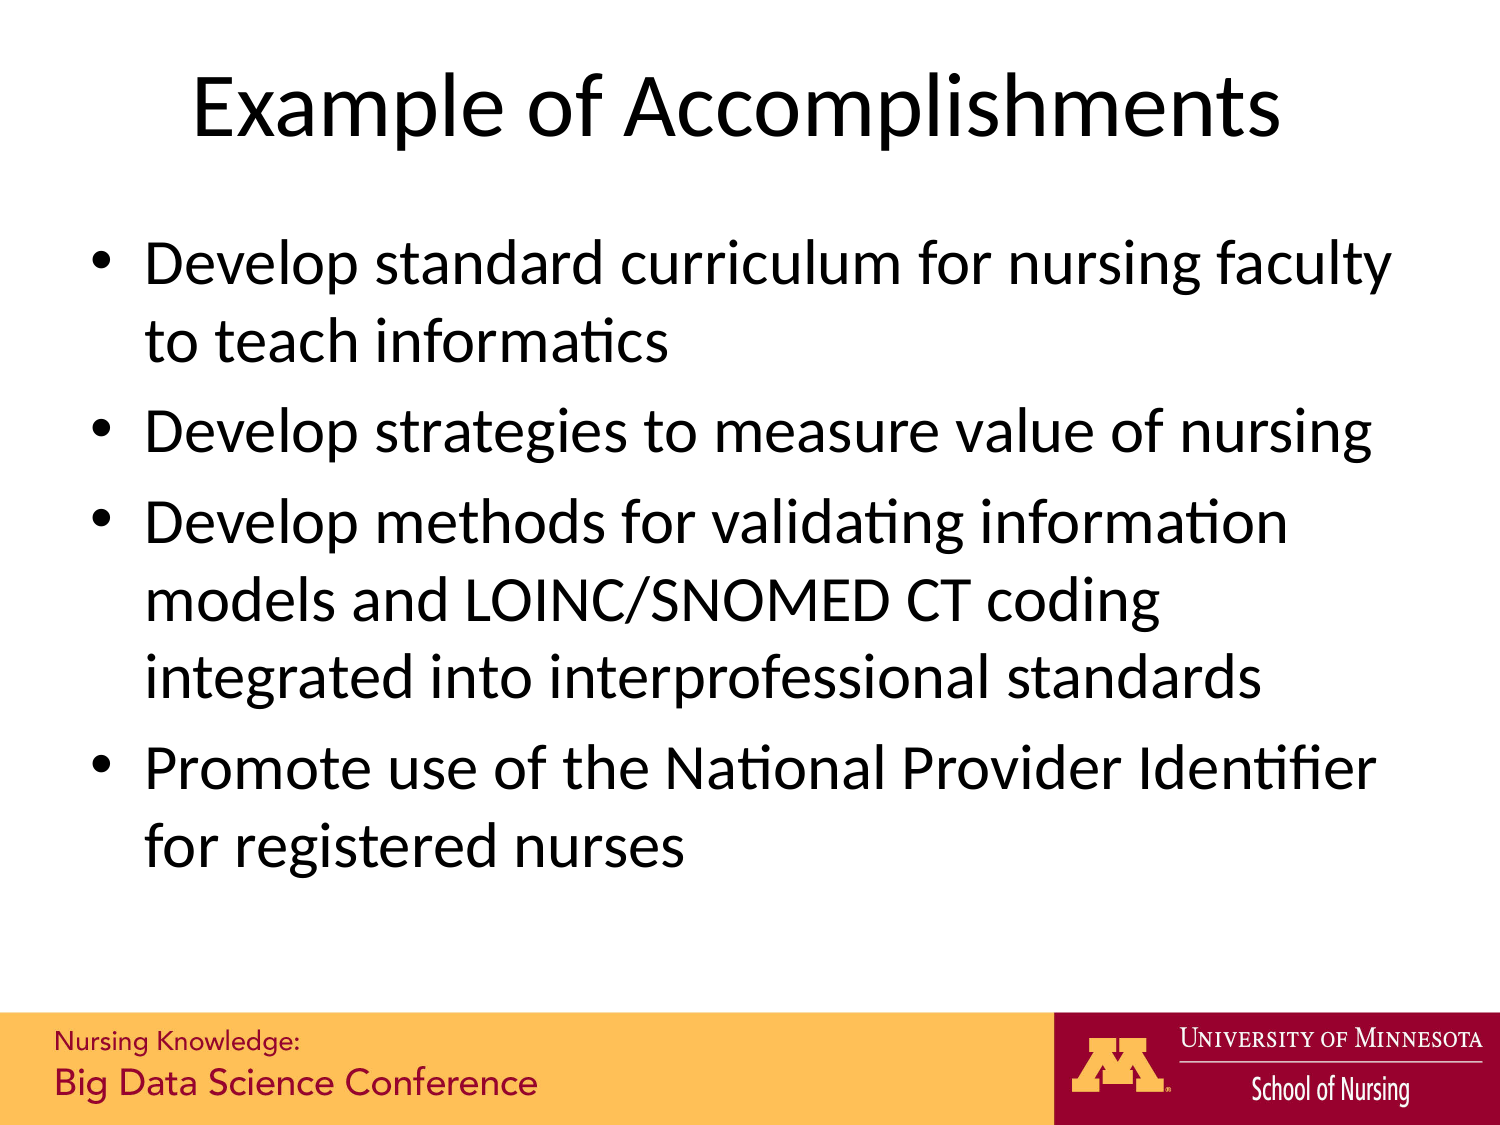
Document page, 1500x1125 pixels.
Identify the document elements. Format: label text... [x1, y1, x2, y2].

picture [0, 0, 1500, 1125]
list Develop standard curriculum for nursing faculty to teach informatics Develop strategies to measure value of nursing Develop methods for validating information models and LOINC/SNOMED CT coding integrated into interprofessional standards Promote use of the National Provider Identifier for registered nurses [75, 212, 1425, 955]
title Example of Accomplishments [62, 5, 1413, 194]
